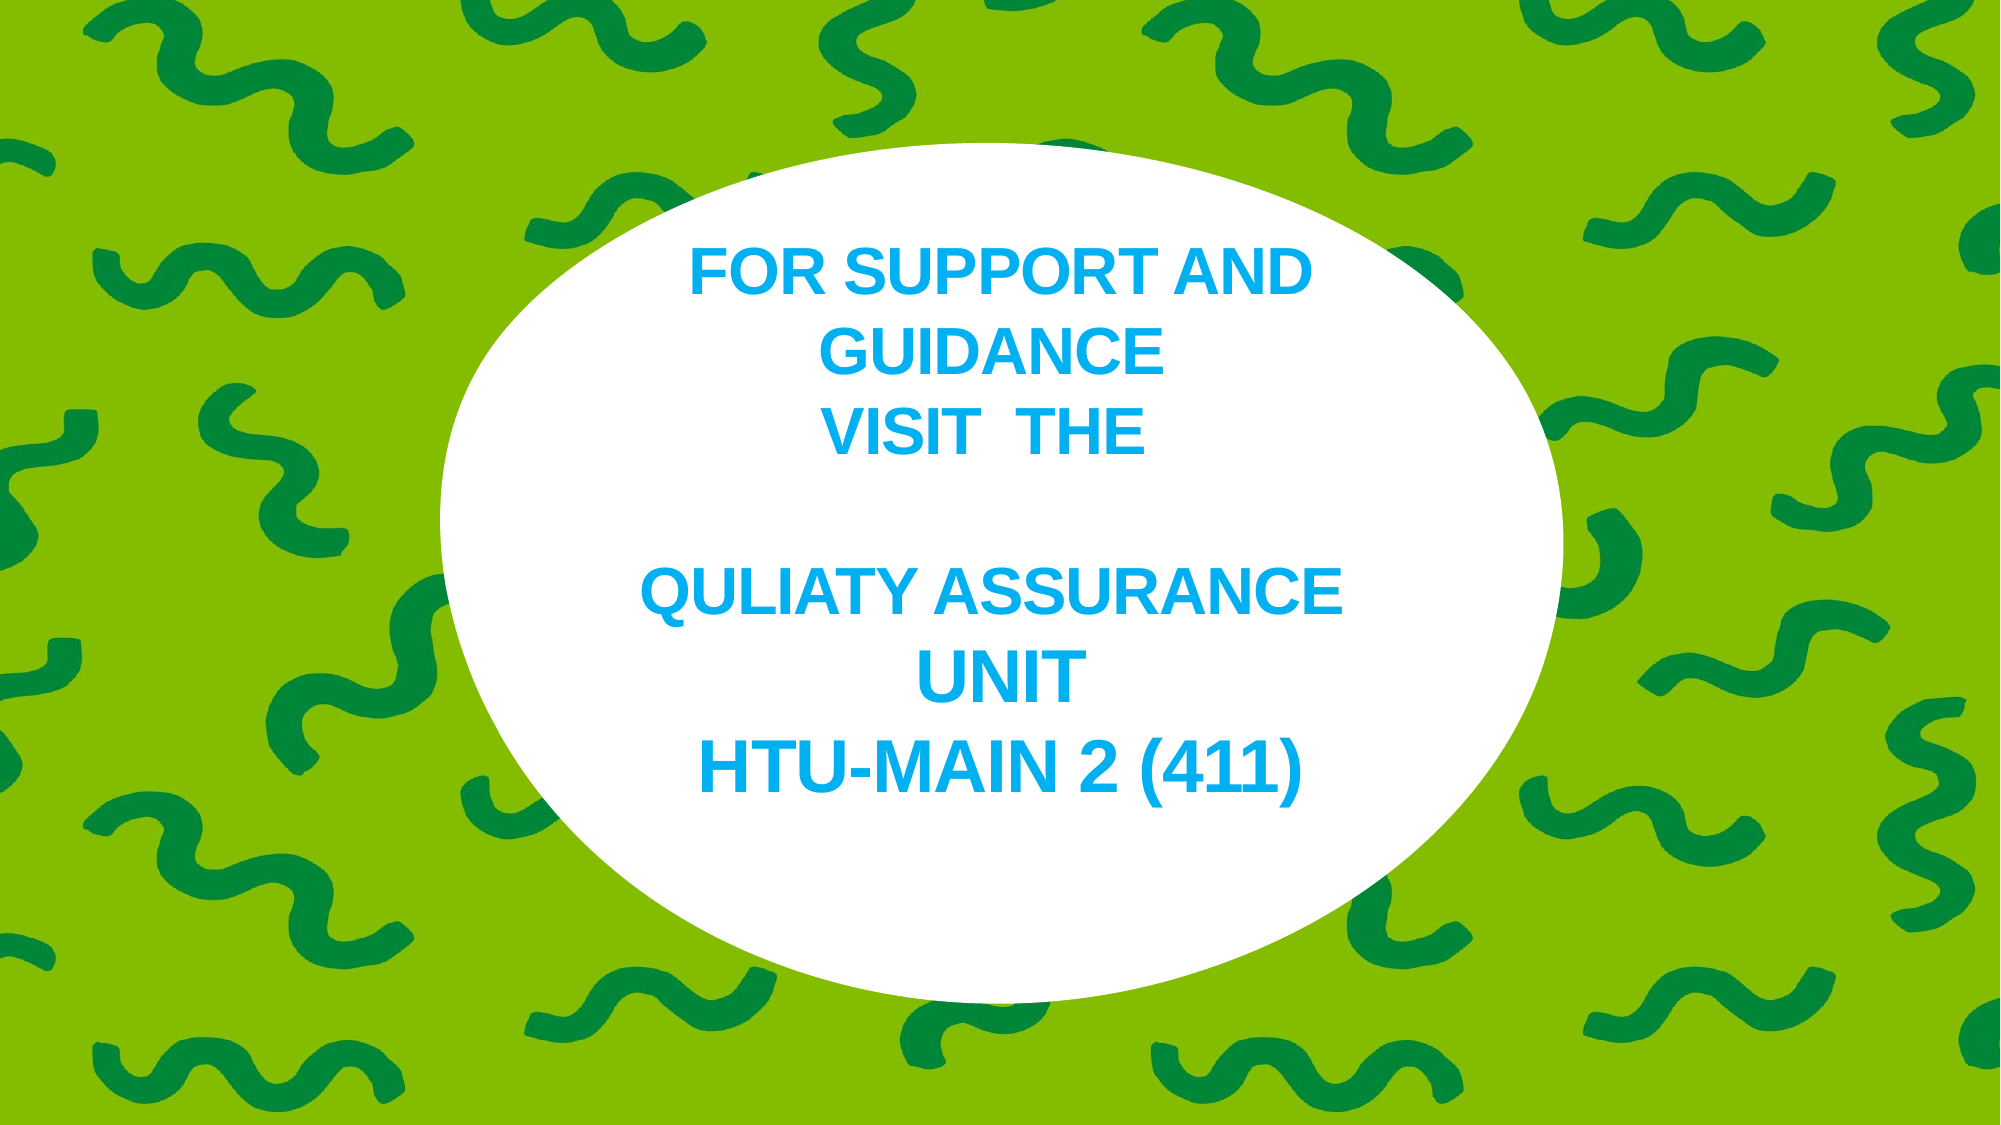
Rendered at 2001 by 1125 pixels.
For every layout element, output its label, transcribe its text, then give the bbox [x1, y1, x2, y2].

picture [0, 0, 2001, 1125]
title FOR SUPPORT AND GUIDANCE VISIT THE QULIATY ASSURANCE UNIT HTU-MAIN 2 (411) [577, 279, 1426, 846]
